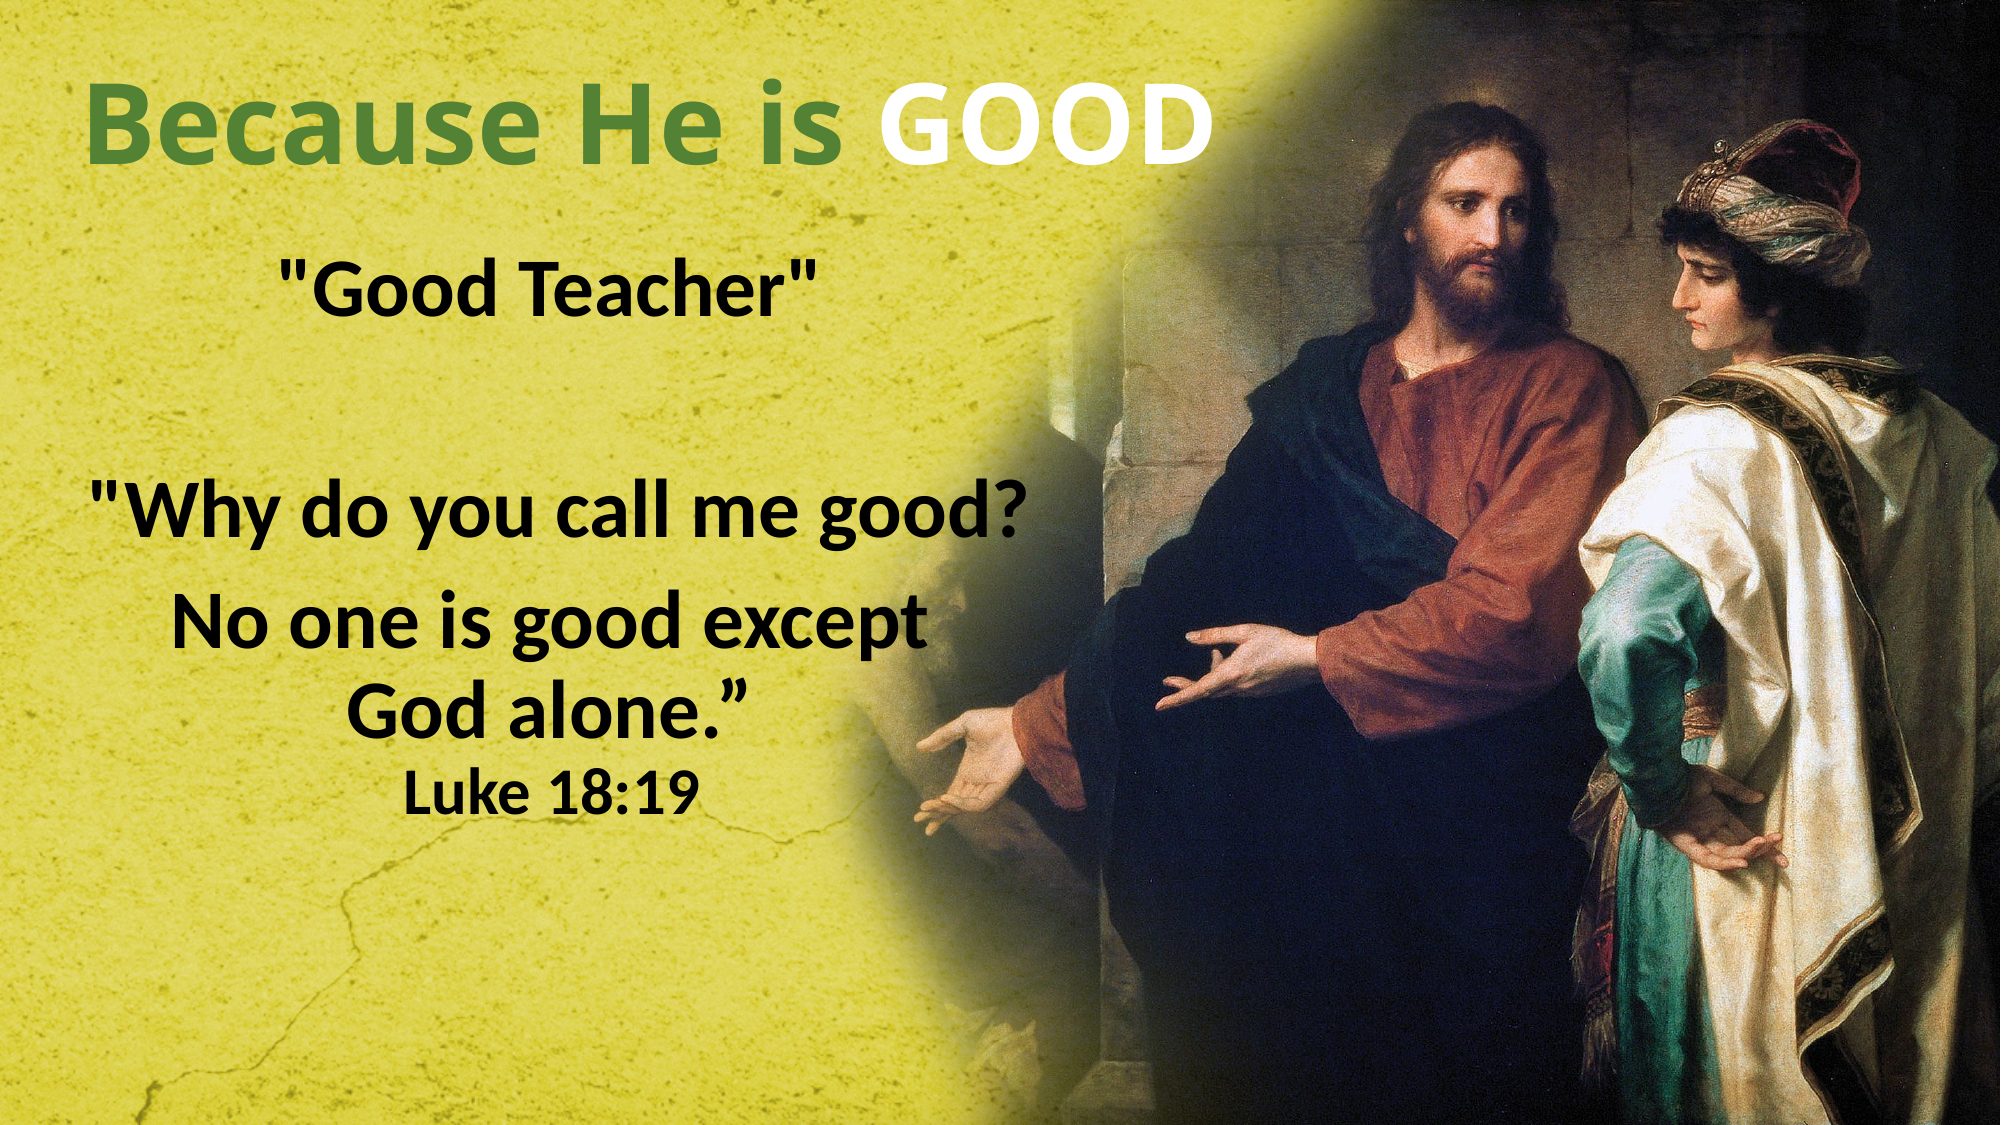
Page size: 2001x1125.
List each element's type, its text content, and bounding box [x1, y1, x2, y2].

title Because He is GOOD [65, 19, 765, 236]
list "Good Teacher" "Why do you call me good? No one is good except God alone.” Luke 18:19 [65, 236, 765, 1014]
picture [0, 0, 2000, 1125]
